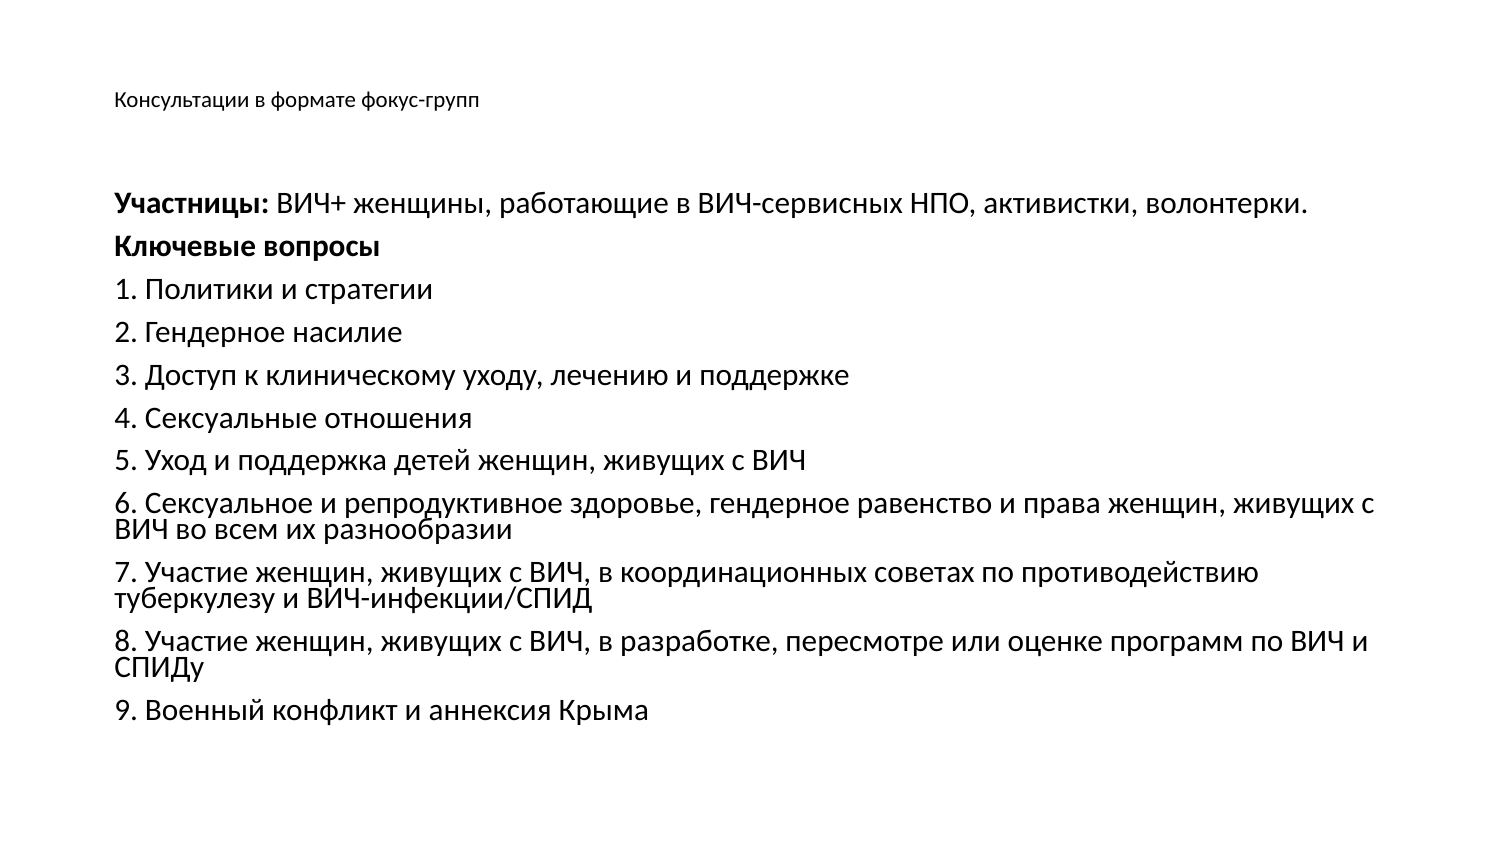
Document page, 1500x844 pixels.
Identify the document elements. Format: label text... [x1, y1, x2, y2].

list Участницы: ВИЧ+ женщины, работающие в ВИЧ-сервисных НПО, активистки, волонтерки. Ключевые вопросы 1. Политики и стратегии 2. Гендерное насилие 3. Доступ к клиническому уходу, лечению и поддержке 4. Сексуальные отношения 5. Уход и поддержка детей женщин, живущих с ВИЧ 6. Сексуальное и репродуктивное здоровье, гендерное равенство и права женщин, живущих с ВИЧ во всем их разнообразии 7. Участие женщин, живущих с ВИЧ, в координационных советах по противодействию туберкулезу и ВИЧ-инфекции/СПИД 8. Участие женщин, живущих с ВИЧ, в разработке, пересмотре или оценке программ по ВИЧ и СПИДу 9. Военный конфликт и аннексия Крыма [103, 187, 1397, 760]
title Консультации в формате фокус-групп [103, 44, 1397, 156]
